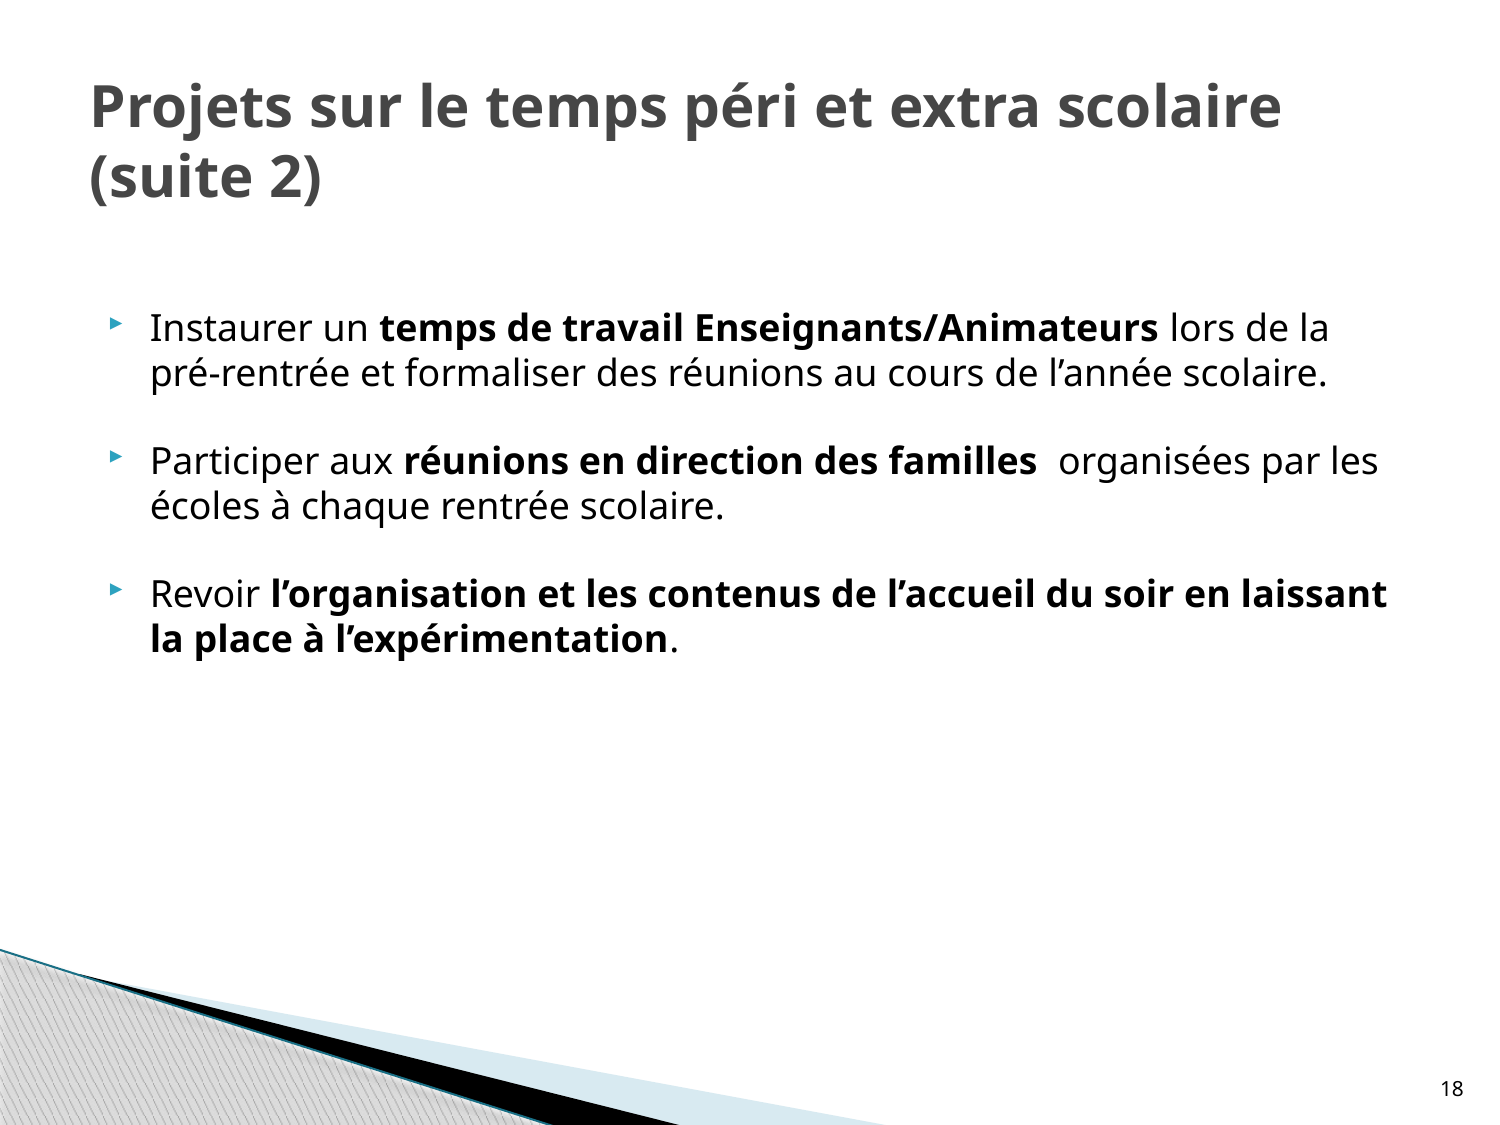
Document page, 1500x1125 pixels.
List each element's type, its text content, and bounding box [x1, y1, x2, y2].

title Projets sur le temps péri et extra scolaire (suite 2) [75, 45, 1425, 233]
slide_number 18 [1418, 1051, 1479, 1112]
list Instaurer un temps de travail Enseignants/Animateurs lors de la pré-rentrée et formaliser des réunions au cours de l’année scolaire. Participer aux réunions en direction des familles organisées par les écoles à chaque rentrée scolaire. Revoir l’organisation et les contenus de l’accueil du soir en laissant la place à l’expérimentation. [75, 242, 1425, 986]
